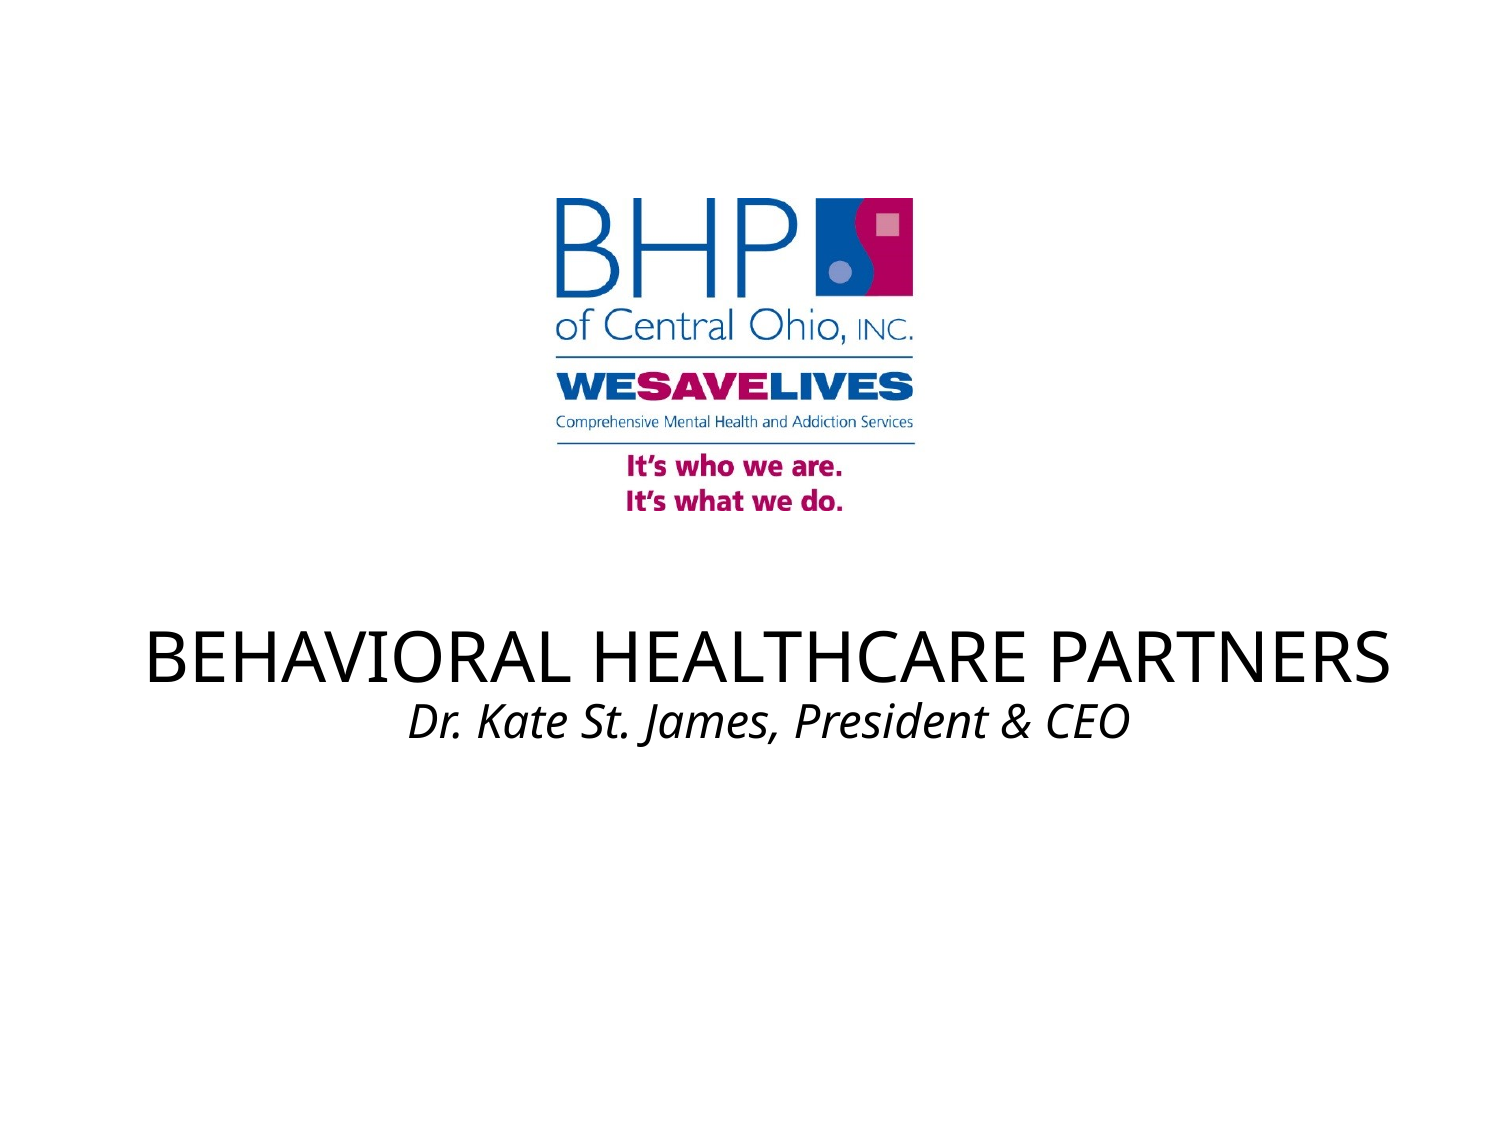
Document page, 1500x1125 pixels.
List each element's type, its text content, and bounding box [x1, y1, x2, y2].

title BEHAVIORAL HEALTHCARE PARTNERS Dr. Kate St. James, President & CEO [61, 567, 1476, 757]
picture [508, 198, 976, 511]
